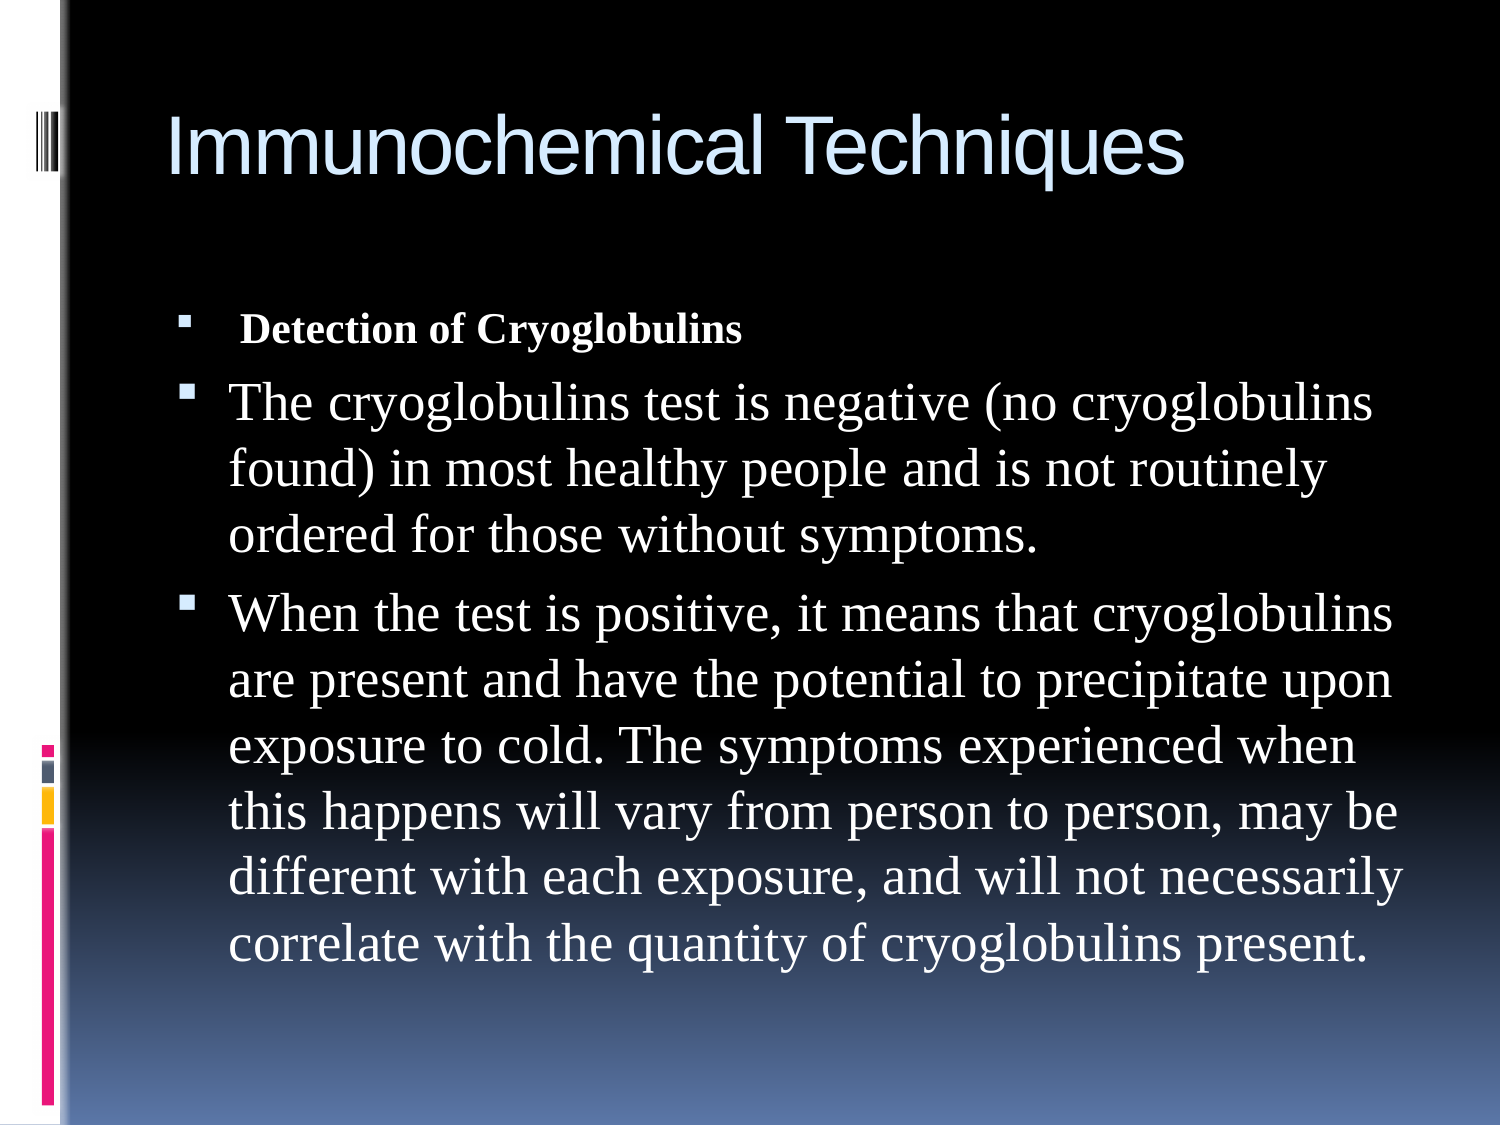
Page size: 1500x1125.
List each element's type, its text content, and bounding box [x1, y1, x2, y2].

title Immunochemical Techniques [150, 83, 1425, 234]
list Detection of Cryoglobulins The cryoglobulins test is negative (no cryoglobulins found) in most healthy people and is not routinely ordered for those without symptoms. When the test is positive, it means that cryoglobulins are present and have the potential to precipitate upon exposure to cold. The symptoms experienced when this happens will vary from person to person, may be different with each exposure, and will not necessarily correlate with the quantity of cryoglobulins present. [150, 292, 1425, 1043]
